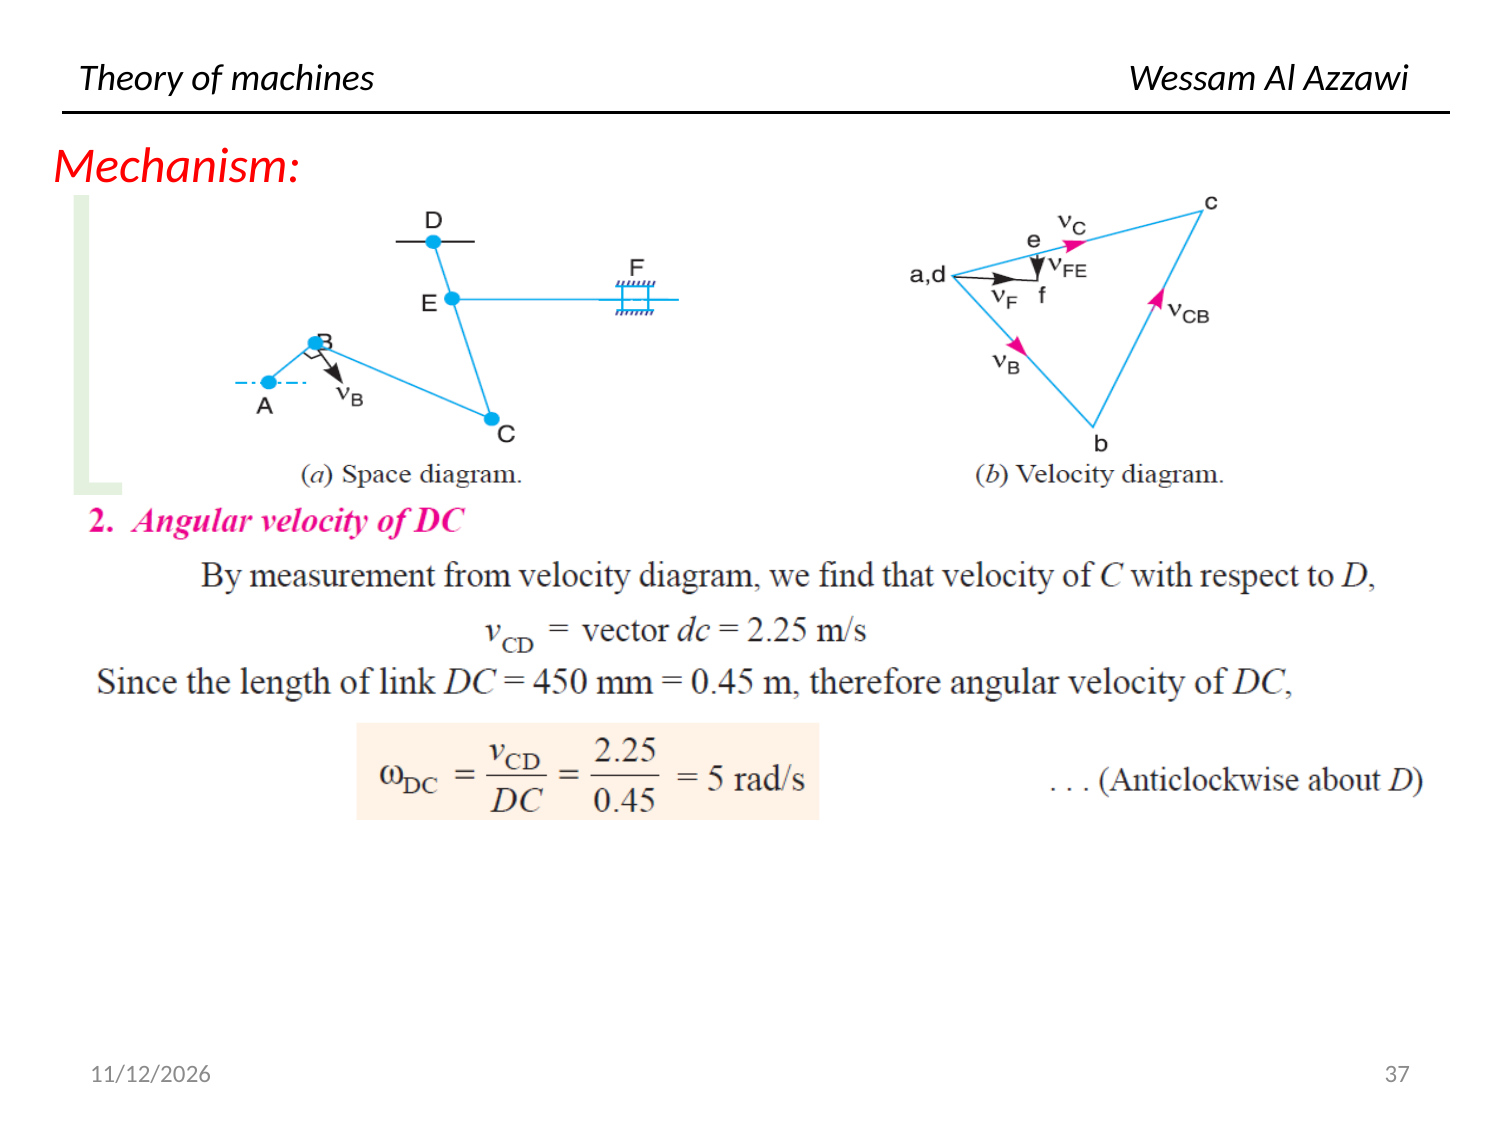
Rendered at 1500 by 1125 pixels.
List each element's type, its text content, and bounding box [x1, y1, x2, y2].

subtitle Mechanism: [37, 125, 1450, 213]
picture [62, 194, 1388, 496]
slide_number 37 [1074, 1042, 1425, 1103]
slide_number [75, 1042, 425, 1103]
title Theory of machines Wessam Al Azzawi [24, 24, 1463, 125]
picture [74, 504, 1426, 820]
